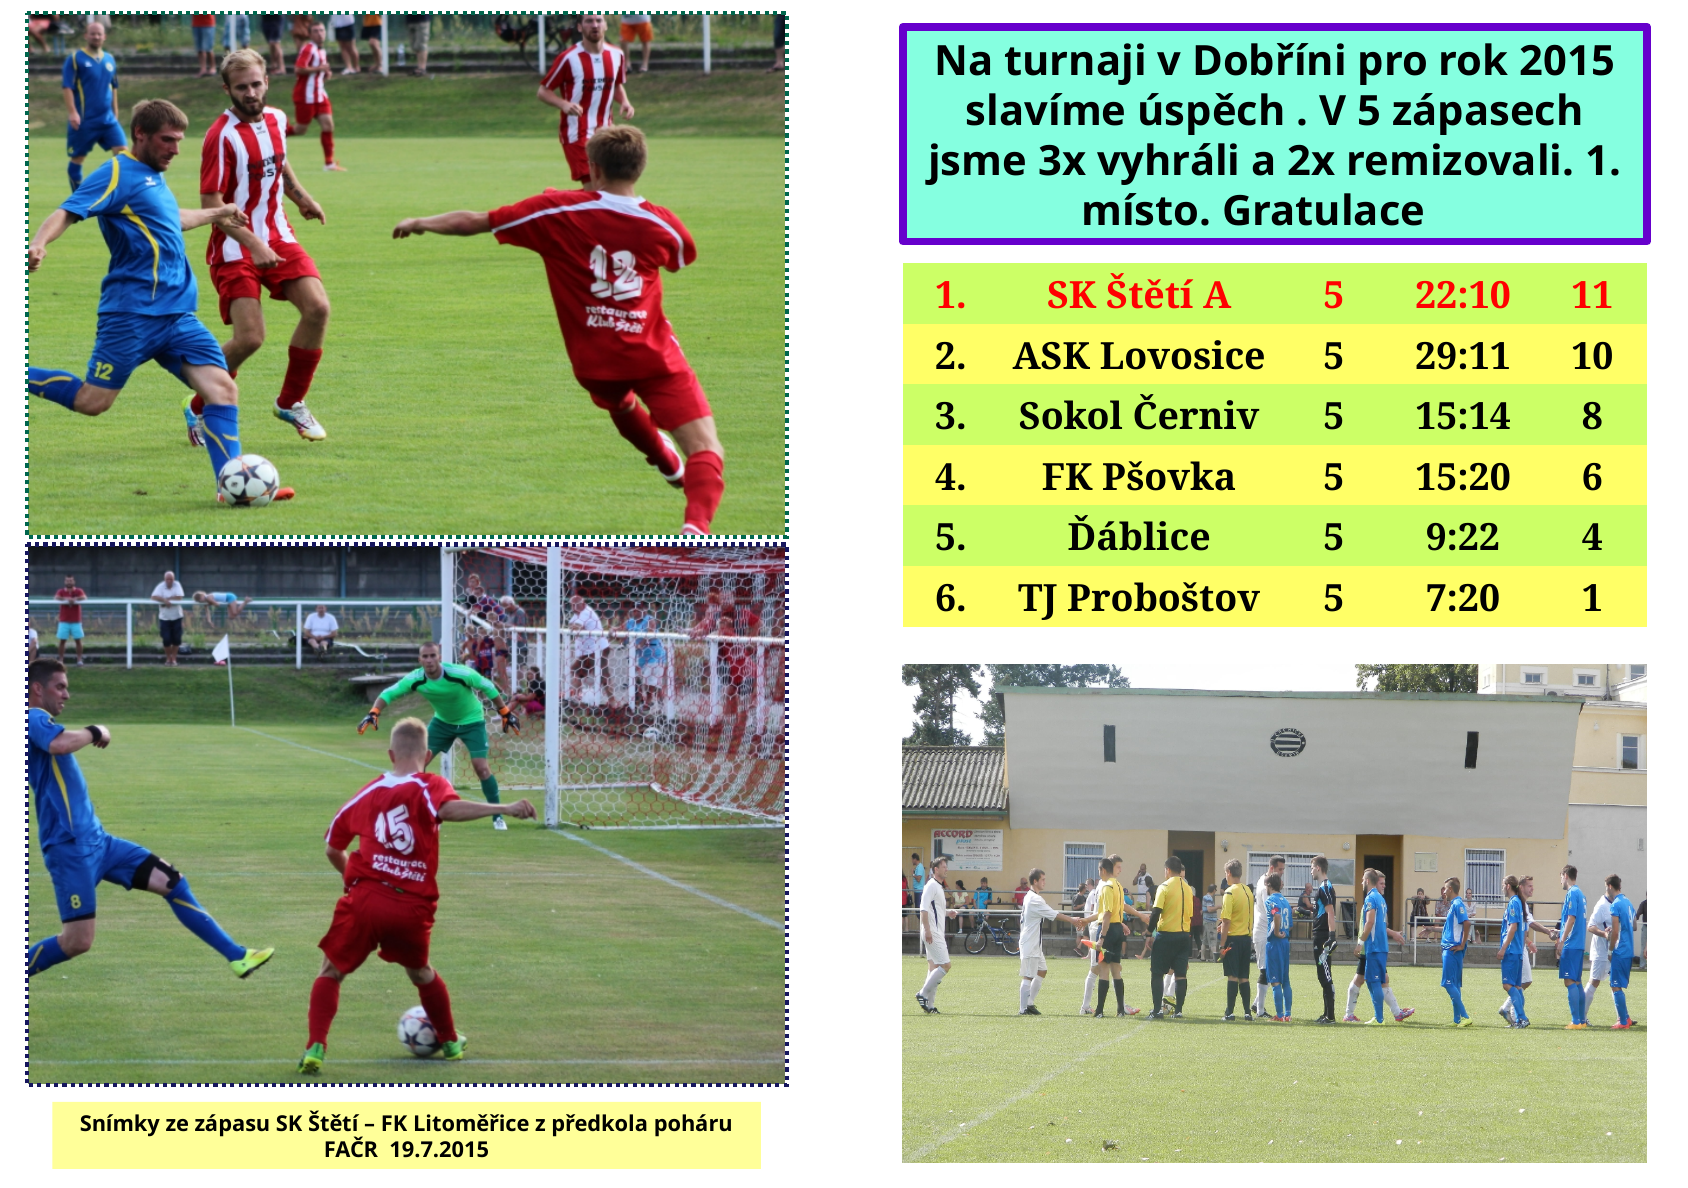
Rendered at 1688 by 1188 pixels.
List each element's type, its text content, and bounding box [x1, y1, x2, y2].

table_header SK Štětí A [999, 263, 1279, 324]
table_cell 4 [1538, 505, 1647, 566]
table_cell 3. [903, 384, 999, 445]
picture [28, 14, 785, 535]
table_cell 15:20 [1388, 445, 1538, 505]
table_cell 6. [903, 566, 999, 627]
table_cell FK Pšovka [999, 445, 1279, 505]
table_header 1. [903, 263, 999, 324]
table_cell 7:20 [1388, 566, 1538, 627]
table_cell Sokol Černiv [999, 384, 1279, 445]
table_cell 9:22 [1388, 505, 1538, 566]
table_cell 6 [1538, 445, 1647, 505]
table_cell 5 [1279, 324, 1388, 384]
table_cell 1 [1538, 566, 1647, 627]
table_cell 15:14 [1388, 384, 1538, 445]
table_header 22:10 [1388, 263, 1538, 324]
table_header 5 [1279, 263, 1388, 324]
table_cell 10 [1538, 324, 1647, 384]
table_cell 4. [903, 445, 999, 505]
table_cell 5. [903, 505, 999, 566]
table_cell 29:11 [1388, 324, 1538, 384]
table_cell ASK Lovosice [999, 324, 1279, 384]
text_box Snímky ze zápasu SK Štětí – FK Litoměřice z předkola poháru FAČR 19.7.2015 [52, 1101, 761, 1169]
table_cell 5 [1279, 505, 1388, 566]
picture [902, 664, 1648, 1163]
table_header 11 [1538, 263, 1647, 324]
table_cell 2. [903, 324, 999, 384]
table_cell 5 [1279, 566, 1388, 627]
table_cell TJ Proboštov [999, 566, 1279, 627]
table_cell 8 [1538, 384, 1647, 445]
table_cell 5 [1279, 445, 1388, 505]
text_box Na turnaji v Dobříni pro rok 2015 slavíme úspěch . V 5 zápasech jsme 3x vyhráli a 2x remizovali. 1. místo. Gratulace [902, 26, 1647, 242]
picture [28, 546, 785, 1084]
table_cell 5 [1279, 384, 1388, 445]
table_cell Ďáblice [999, 505, 1279, 566]
